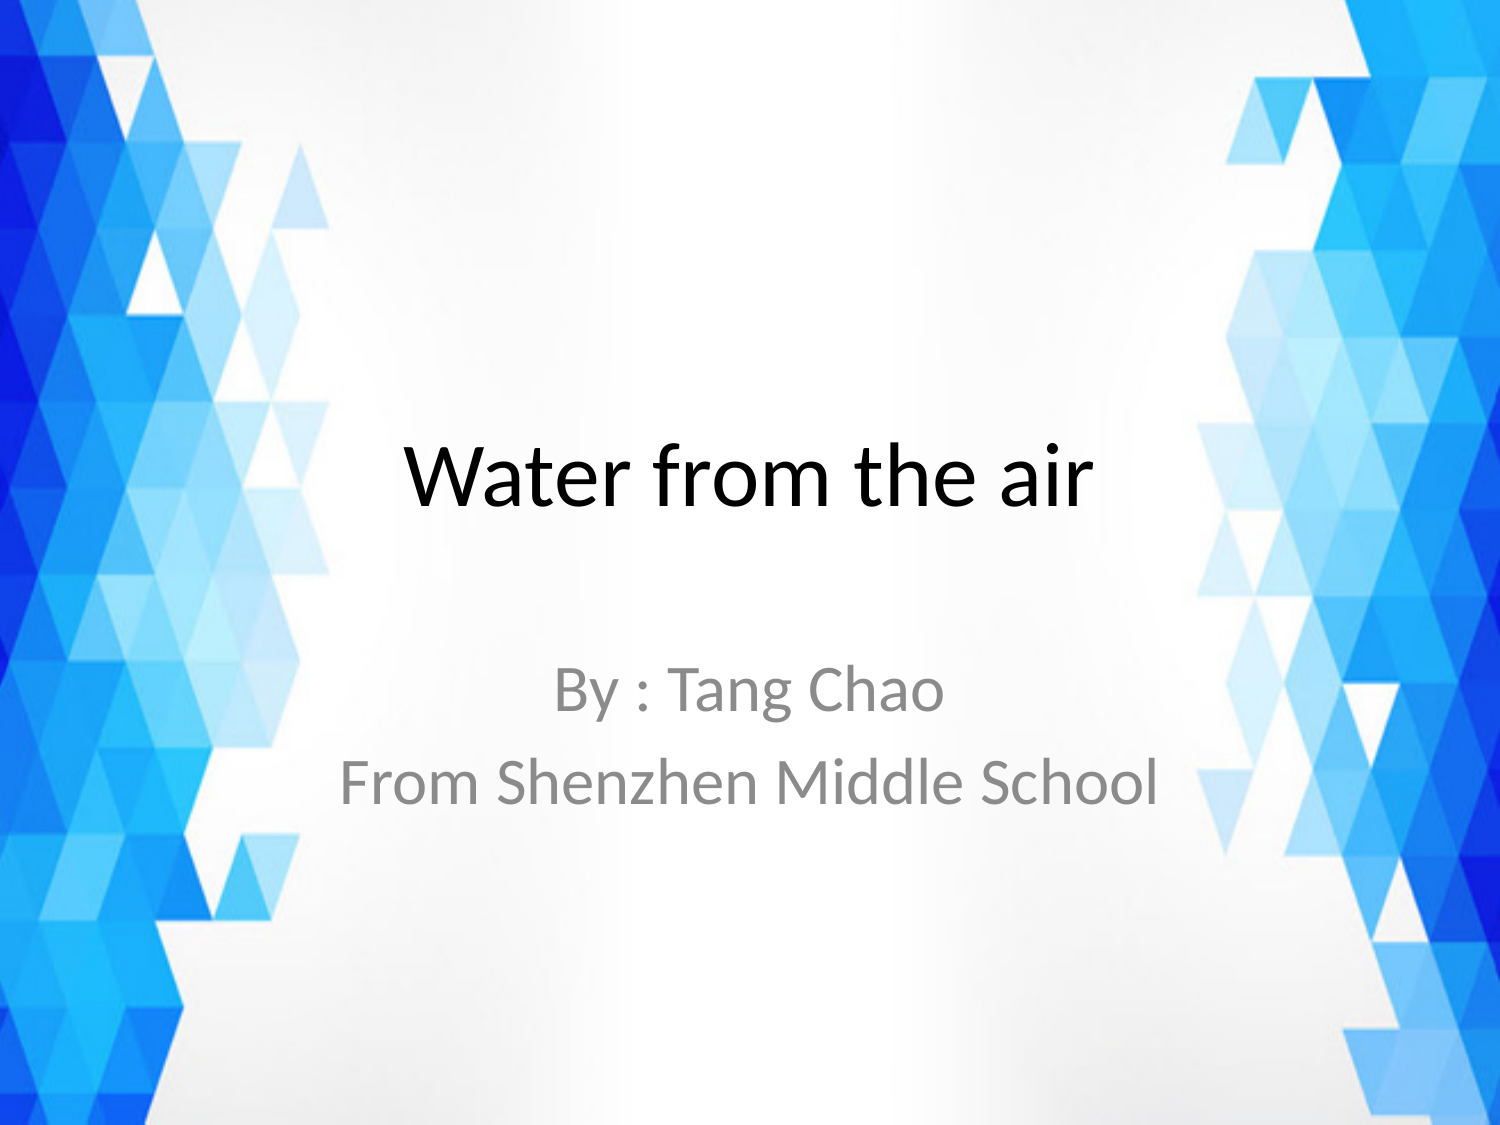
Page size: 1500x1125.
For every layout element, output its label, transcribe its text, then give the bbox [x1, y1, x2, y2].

title Water from the air [112, 349, 1388, 591]
subtitle By : Tang Chao From Shenzhen Middle School [225, 637, 1275, 925]
picture [0, 0, 1500, 1125]
